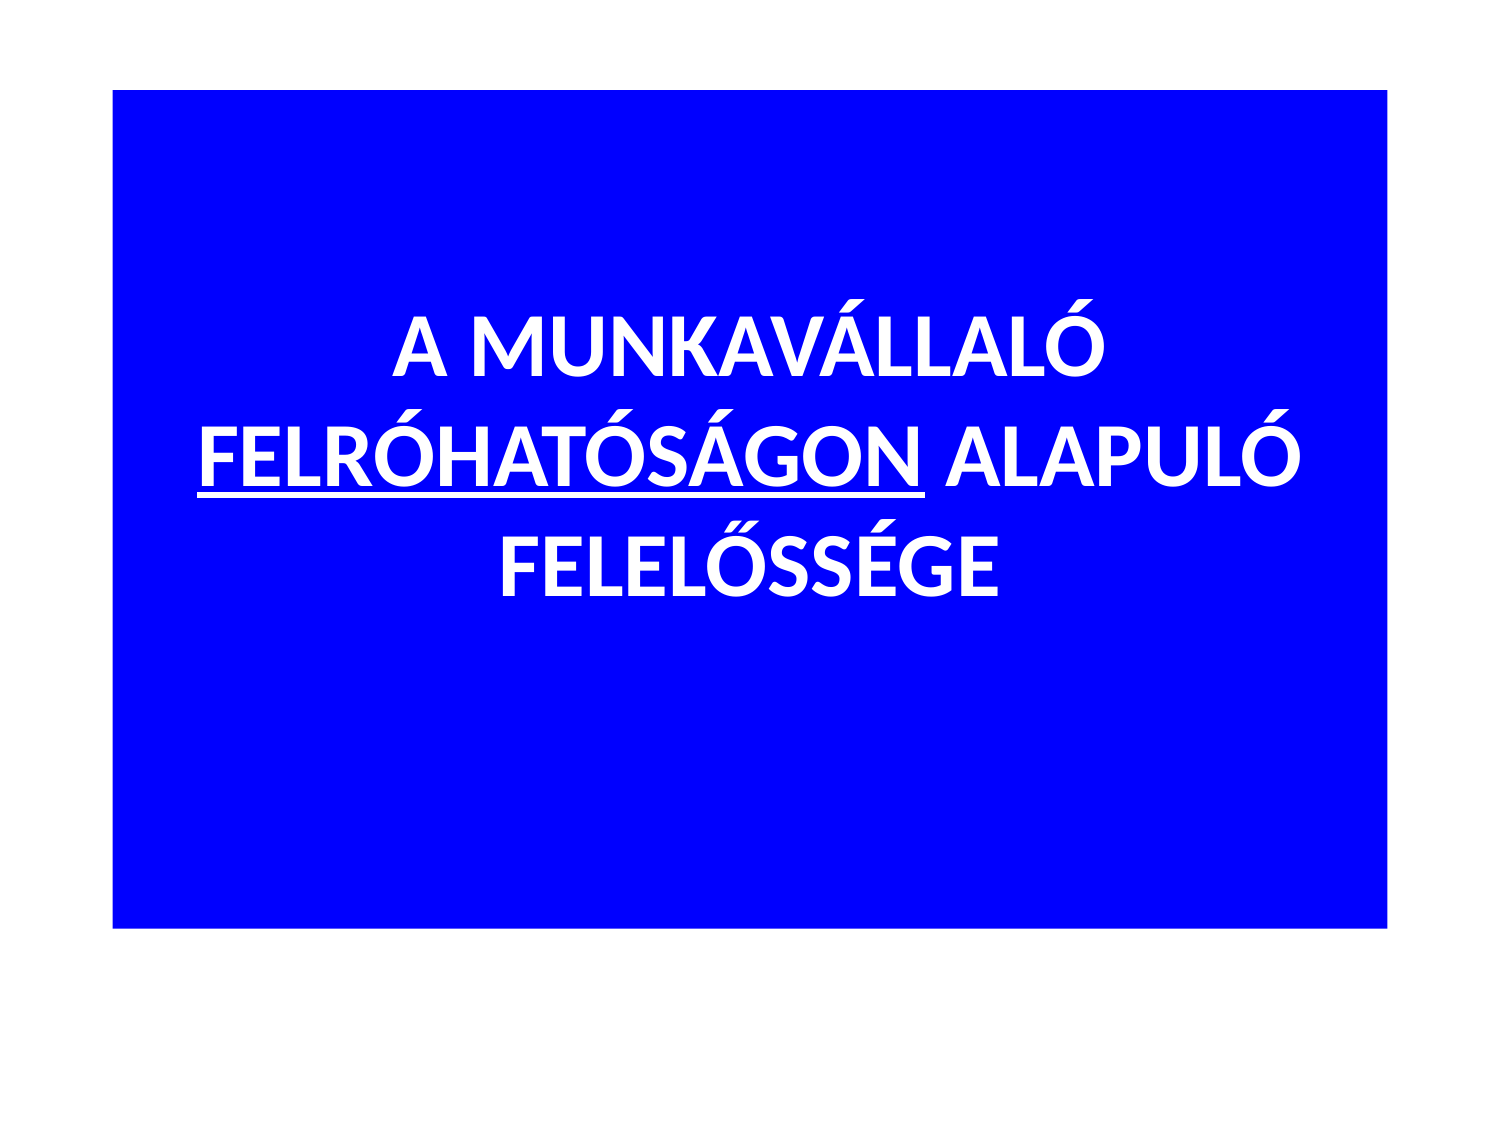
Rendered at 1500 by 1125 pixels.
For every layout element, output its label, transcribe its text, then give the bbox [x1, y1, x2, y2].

title A MUNKAVÁLLALÓ FELRÓHATÓSÁGON ALAPULÓ FELELŐSSÉGE [112, 90, 1388, 929]
